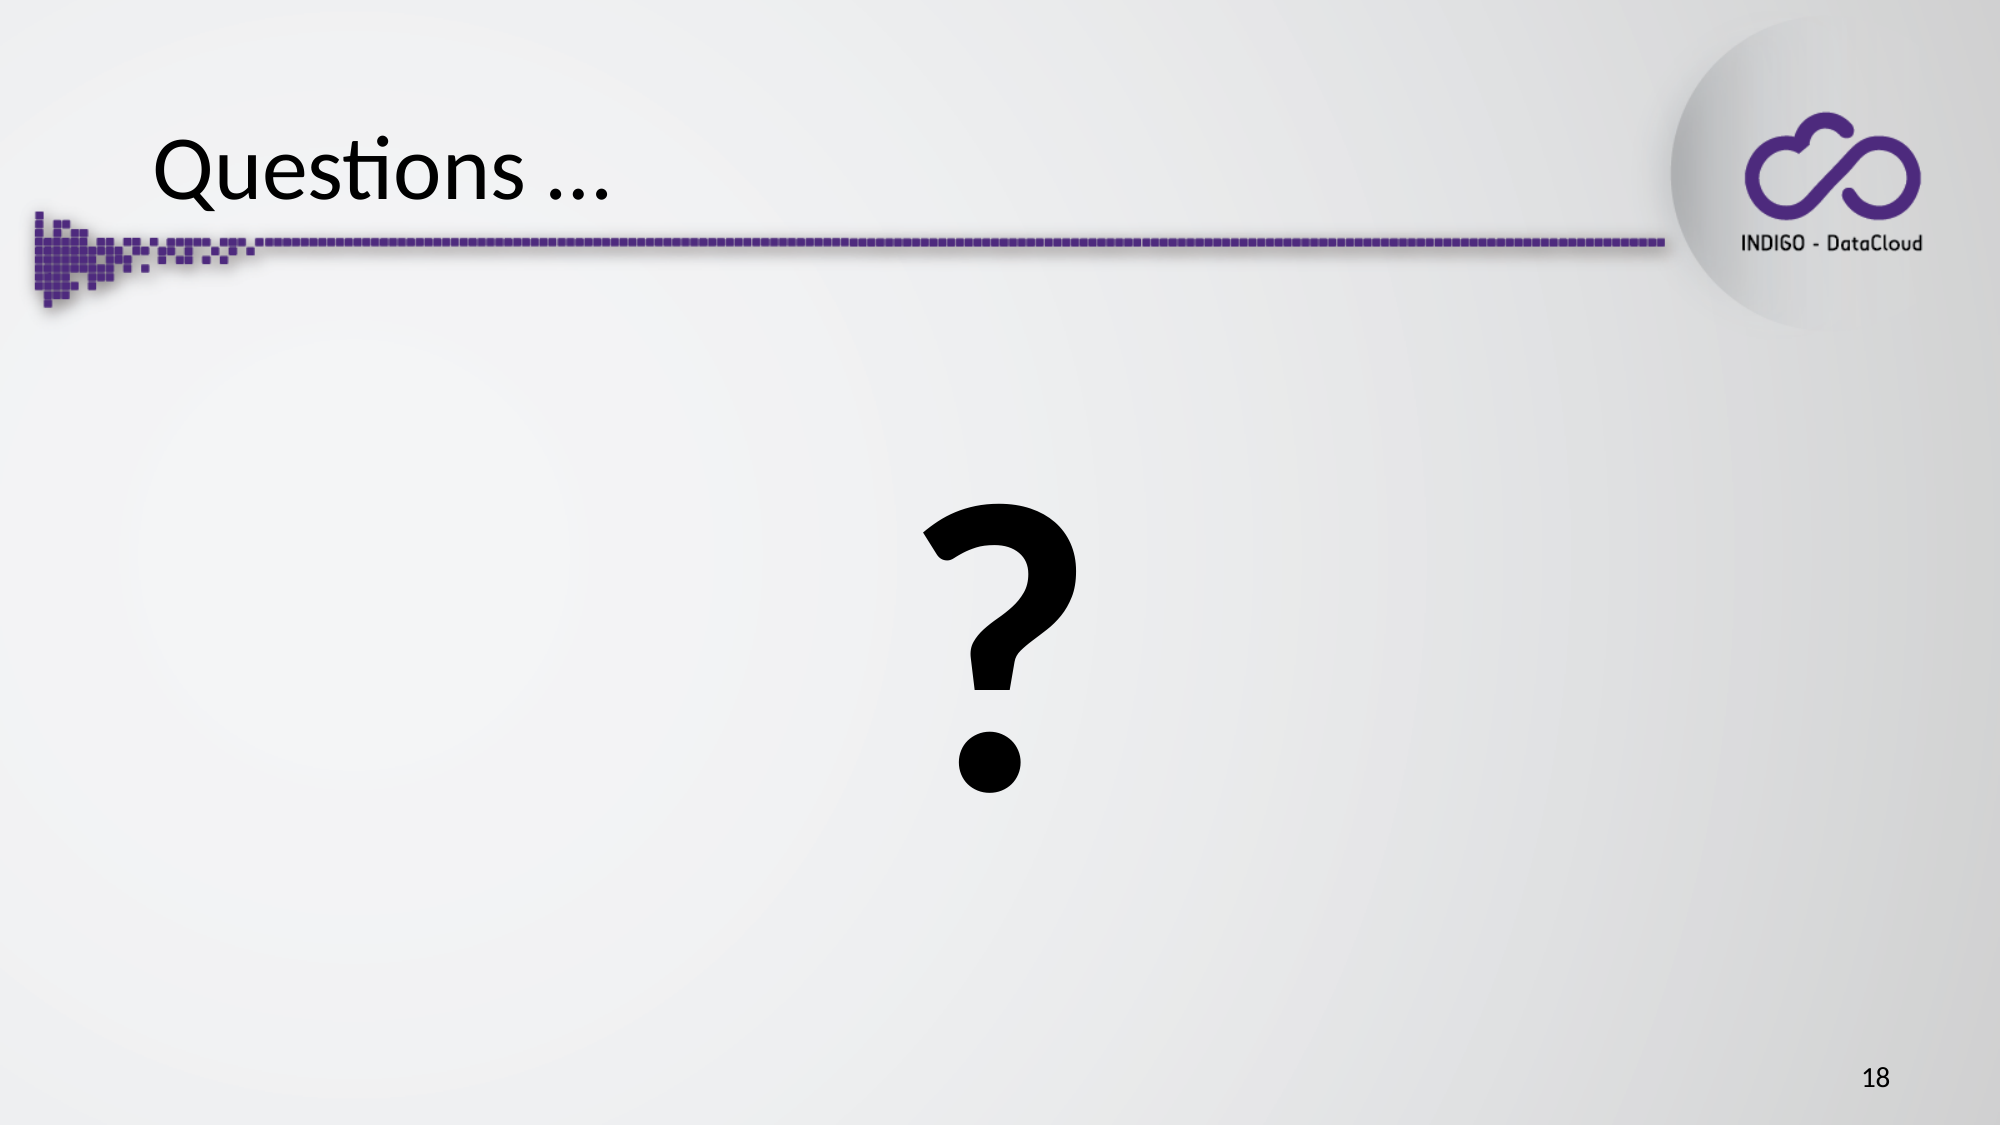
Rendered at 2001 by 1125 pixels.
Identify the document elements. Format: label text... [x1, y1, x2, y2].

picture [0, 0, 2000, 1125]
text_box 18 [1846, 1051, 1999, 1101]
list ? [137, 299, 1863, 1014]
title Questions … [137, 61, 1863, 279]
